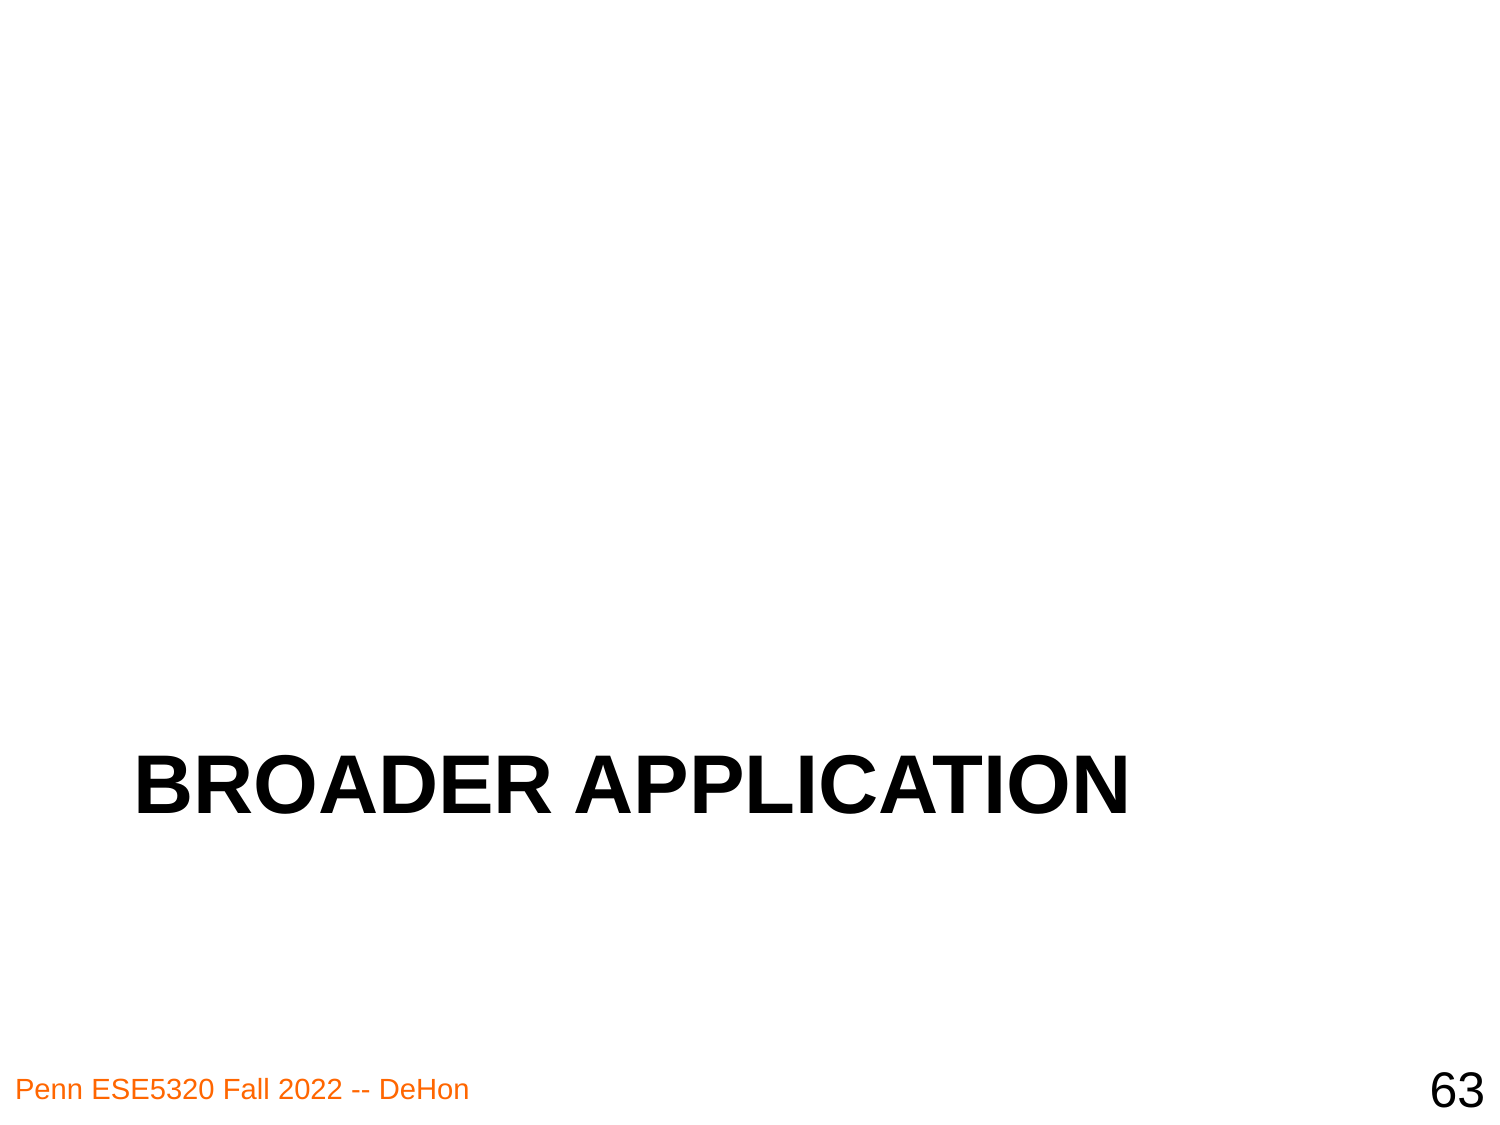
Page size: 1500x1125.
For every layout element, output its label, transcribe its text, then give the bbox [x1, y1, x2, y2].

slide_number 63 [1187, 1049, 1500, 1125]
title Broader Application [118, 722, 1394, 947]
slide_number Penn ESE5320 Fall 2022 -- DeHon [0, 1062, 576, 1125]
